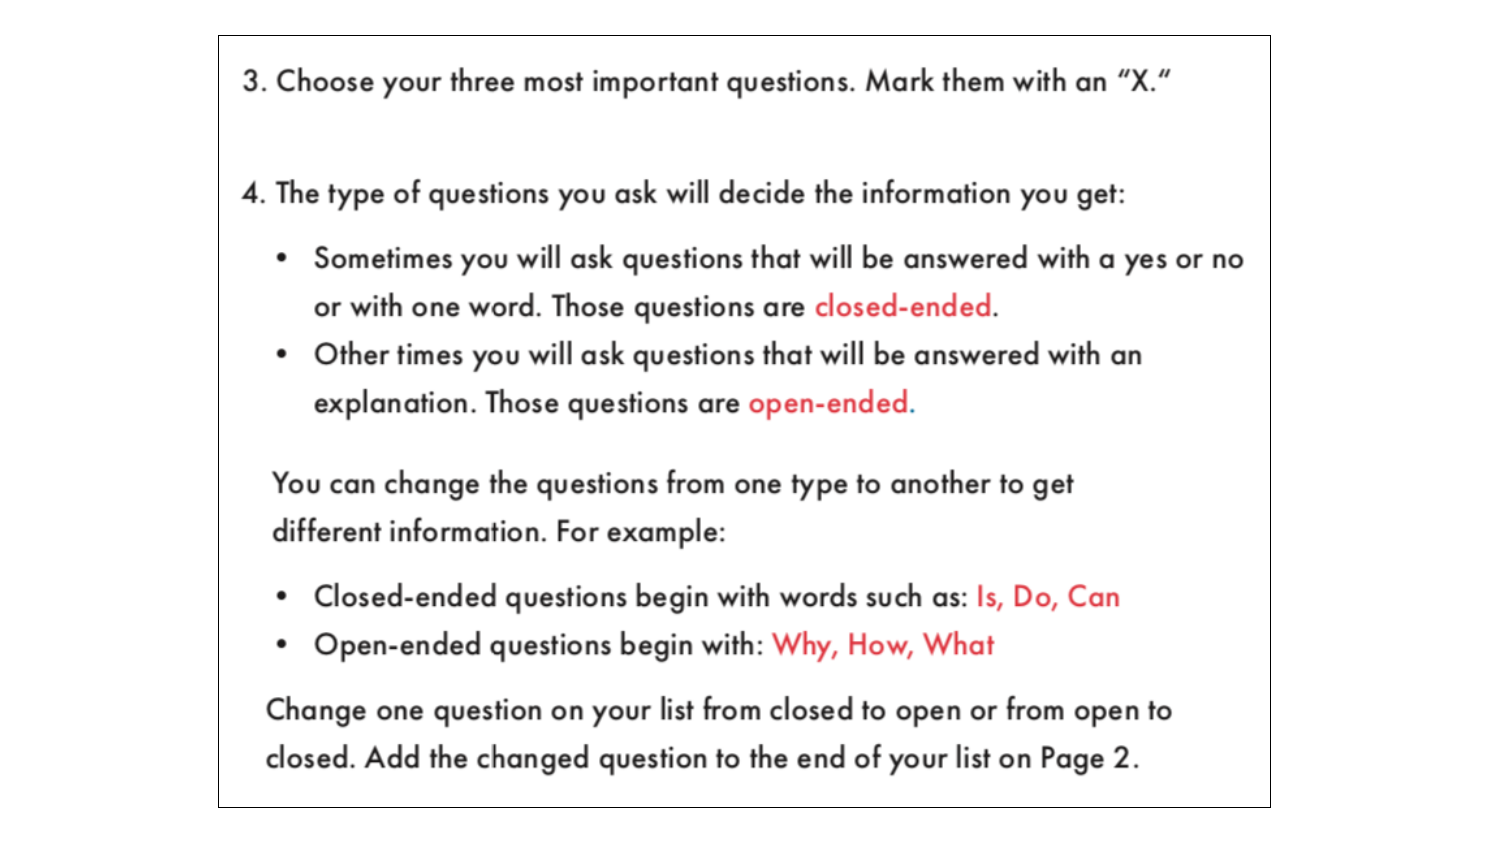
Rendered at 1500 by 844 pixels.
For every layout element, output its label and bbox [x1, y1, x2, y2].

picture [218, 35, 1271, 808]
